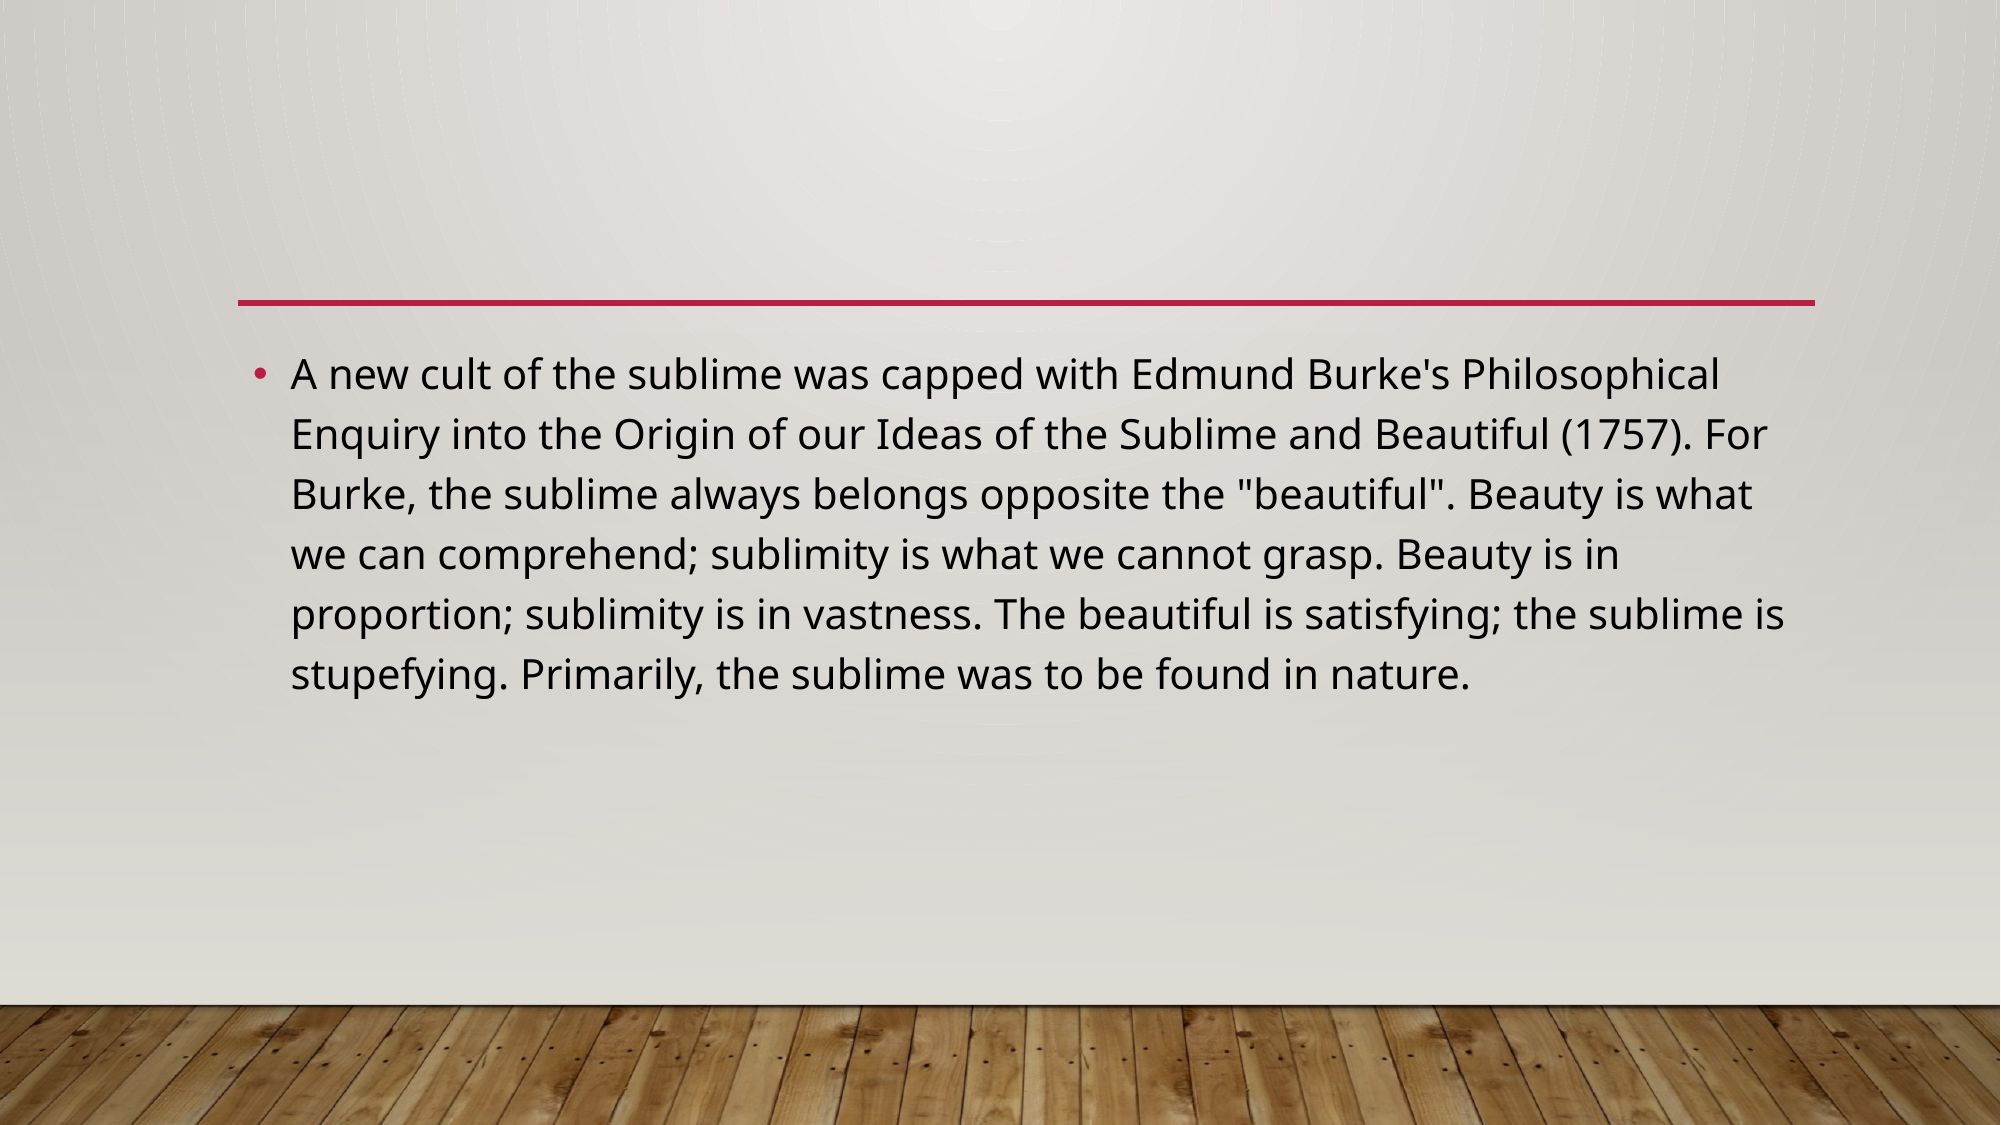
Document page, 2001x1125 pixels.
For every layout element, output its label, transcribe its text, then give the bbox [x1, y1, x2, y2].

list A new cult of the sublime was capped with Edmund Burke's Philosophical Enquiry into the Origin of our Ideas of the Sublime and Beautiful (1757). For Burke, the sublime always belongs opposite the "beautiful". Beauty is what we can comprehend; sublimity is what we cannot grasp. Beauty is in proportion; sublimity is in vastness. The beautiful is satisfying; the sublime is stupefying. Primarily, the sublime was to be found in nature. [238, 330, 1814, 897]
picture [0, 1005, 2000, 1125]
